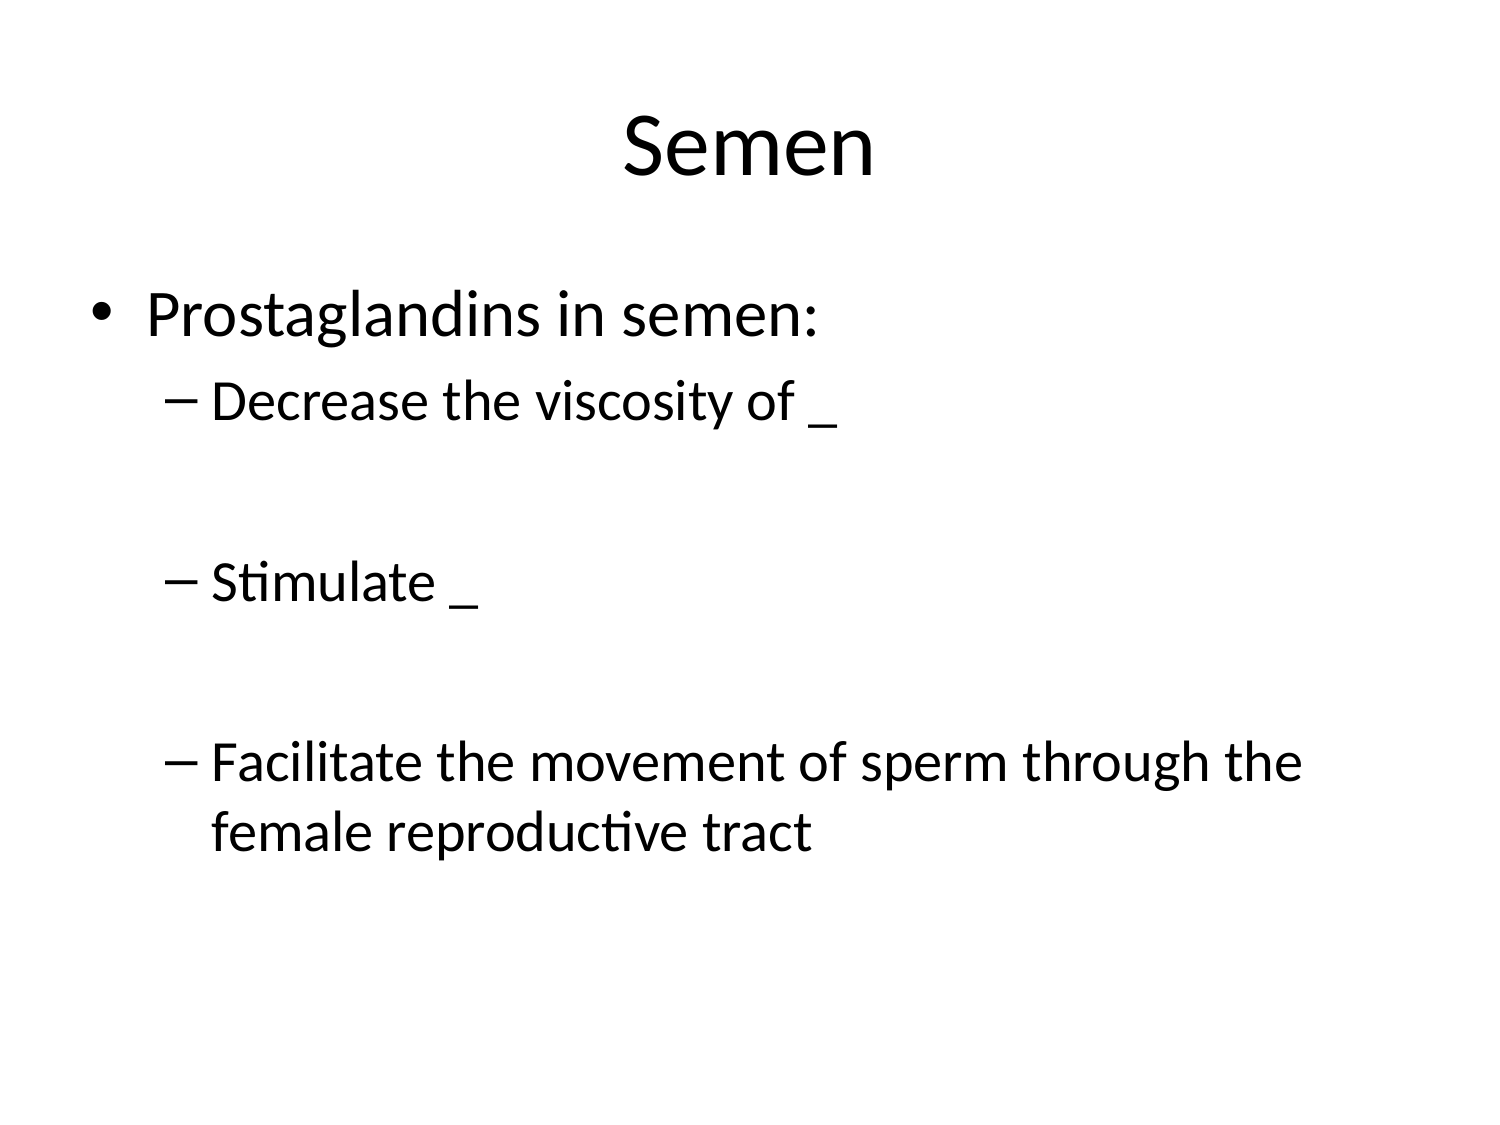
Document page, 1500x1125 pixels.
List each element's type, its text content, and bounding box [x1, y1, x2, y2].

title Semen [75, 45, 1425, 233]
list Prostaglandins in semen: Decrease the viscosity of _ Stimulate _ Facilitate the movement of sperm through the female reproductive tract [75, 262, 1425, 1005]
